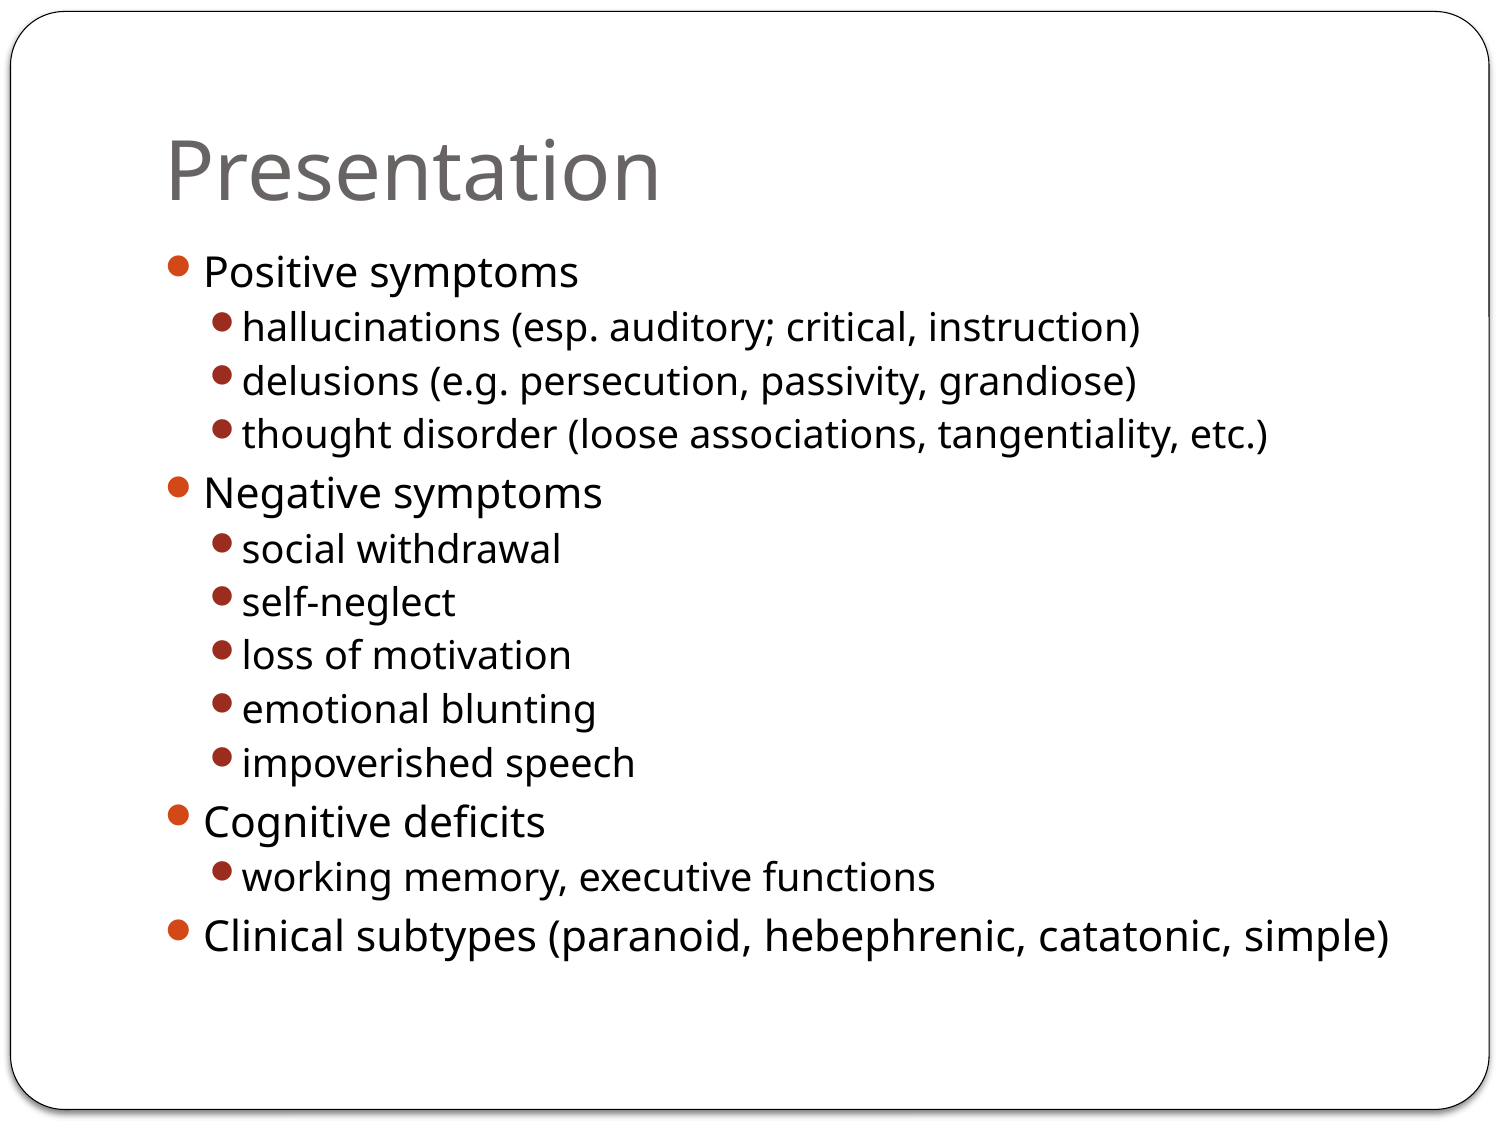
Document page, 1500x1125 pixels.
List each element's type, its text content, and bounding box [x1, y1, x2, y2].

title Presentation [150, 45, 1425, 233]
list Positive symptoms hallucinations (esp. auditory; critical, instruction) delusions (e.g. persecution, passivity, grandiose) thought disorder (loose associations, tangentiality, etc.) Negative symptoms social withdrawal self-neglect loss of motivation emotional blunting impoverished speech Cognitive deficits working memory, executive functions Clinical subtypes (paranoid, hebephrenic, catatonic, simple) [150, 237, 1425, 988]
